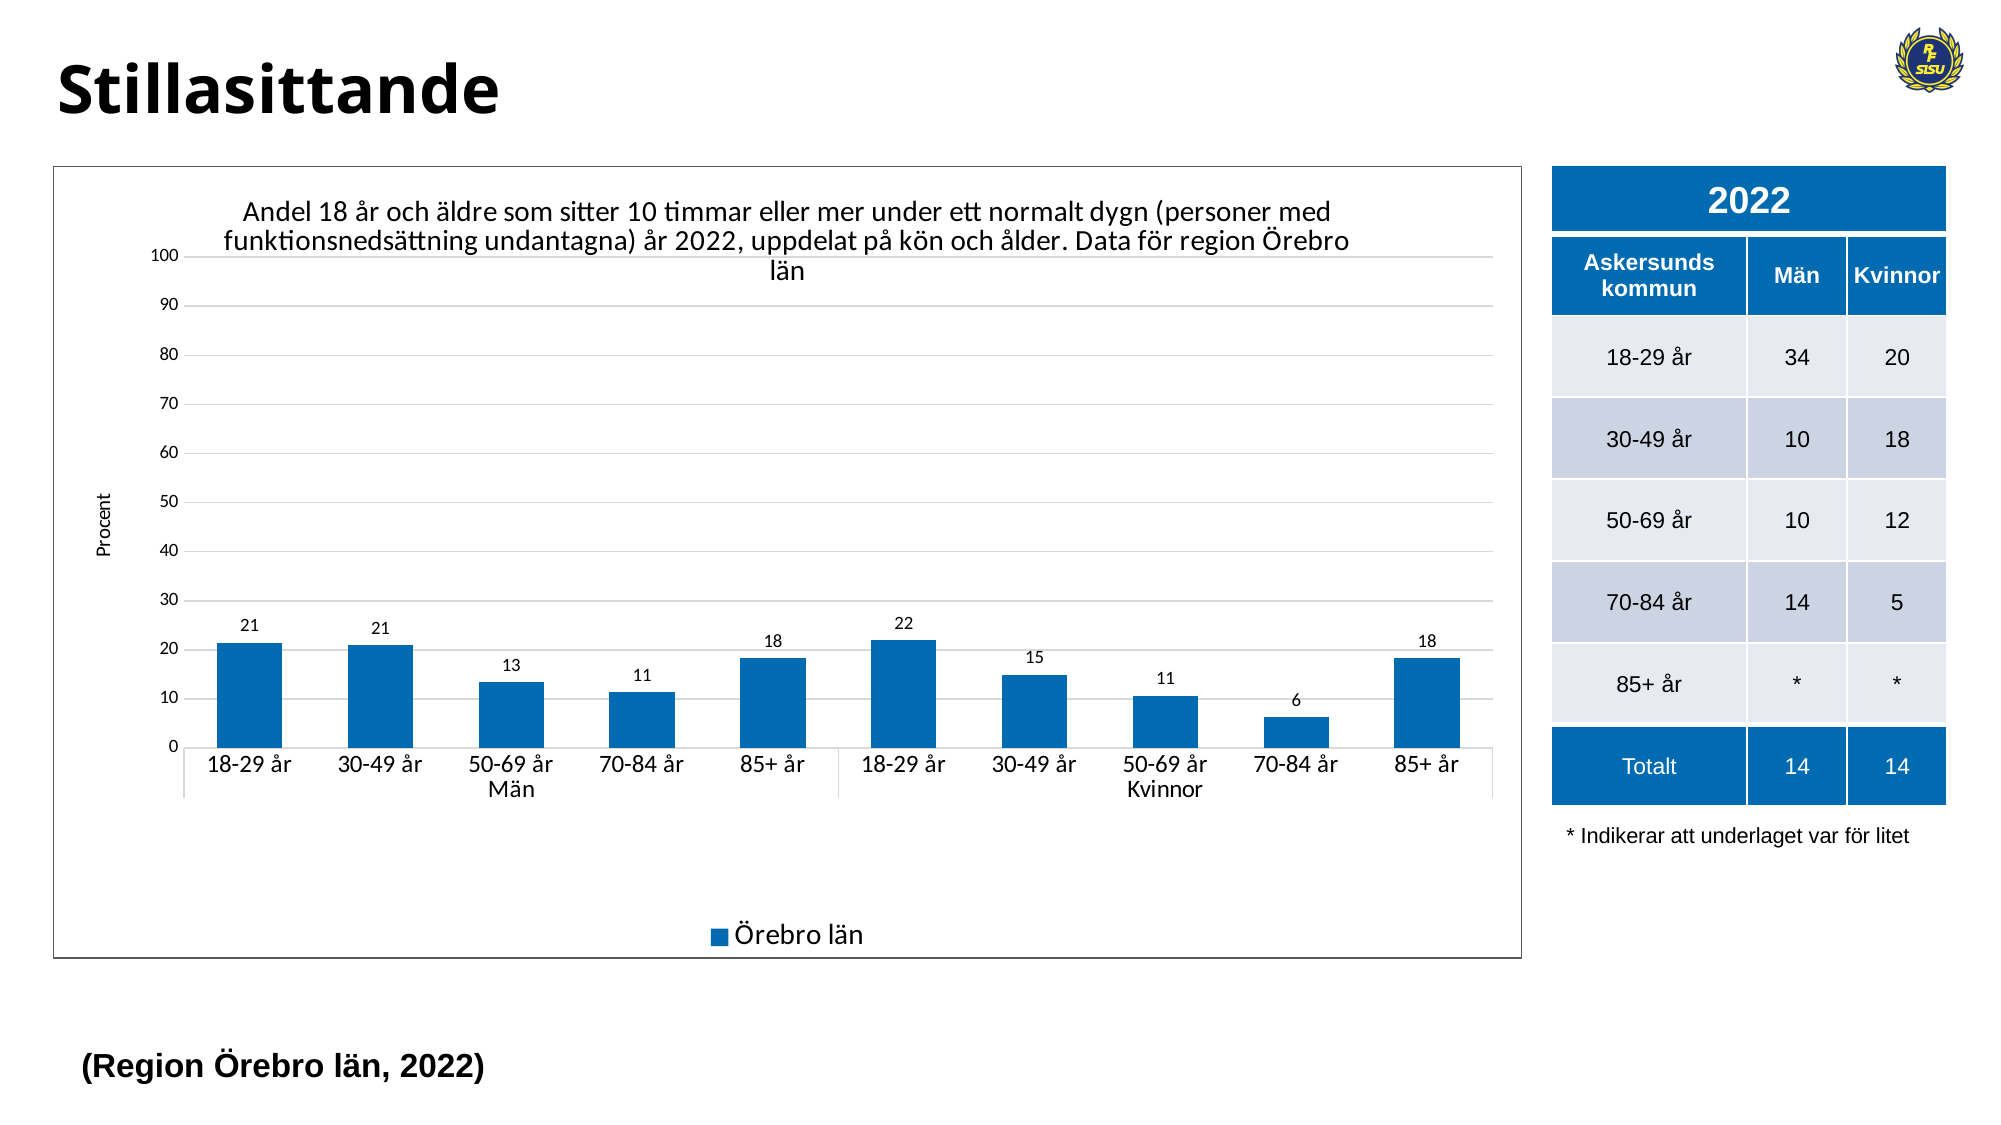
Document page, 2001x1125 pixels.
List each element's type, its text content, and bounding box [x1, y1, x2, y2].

table_cell Män [1748, 237, 1846, 315]
table_cell 12 [1848, 480, 1946, 560]
text_box (Region Örebro län, 2022) [66, 1036, 599, 1091]
picture [1895, 27, 1964, 93]
table_cell 50-69 år [1552, 480, 1746, 560]
table_cell 70-84 år [1552, 562, 1746, 642]
table_cell 18-29 år [1552, 316, 1746, 396]
table_cell 30-49 år [1552, 398, 1746, 478]
table_cell * [1848, 644, 1946, 722]
text_box Stillasittande [42, 48, 1694, 127]
table_cell 85+ år [1552, 644, 1746, 722]
table_cell 14 [1848, 727, 1946, 805]
table_cell * [1748, 644, 1846, 722]
table_cell Askersunds kommun [1552, 237, 1746, 315]
table_cell 5 [1848, 562, 1946, 642]
table_cell Totalt [1552, 727, 1746, 805]
table_cell 20 [1848, 316, 1946, 396]
table_cell 18 [1848, 398, 1946, 478]
table_cell 34 [1748, 316, 1846, 396]
table_cell 10 [1748, 480, 1846, 560]
table_cell 14 [1748, 727, 1846, 805]
table_cell 14 [1748, 562, 1846, 642]
table_cell Kvinnor [1848, 237, 1946, 315]
table_header 2022 [1552, 166, 1946, 231]
chart [52, 165, 1523, 959]
text_box * Indikerar att underlaget var för litet [1551, 814, 1948, 856]
table_cell 10 [1748, 398, 1846, 478]
